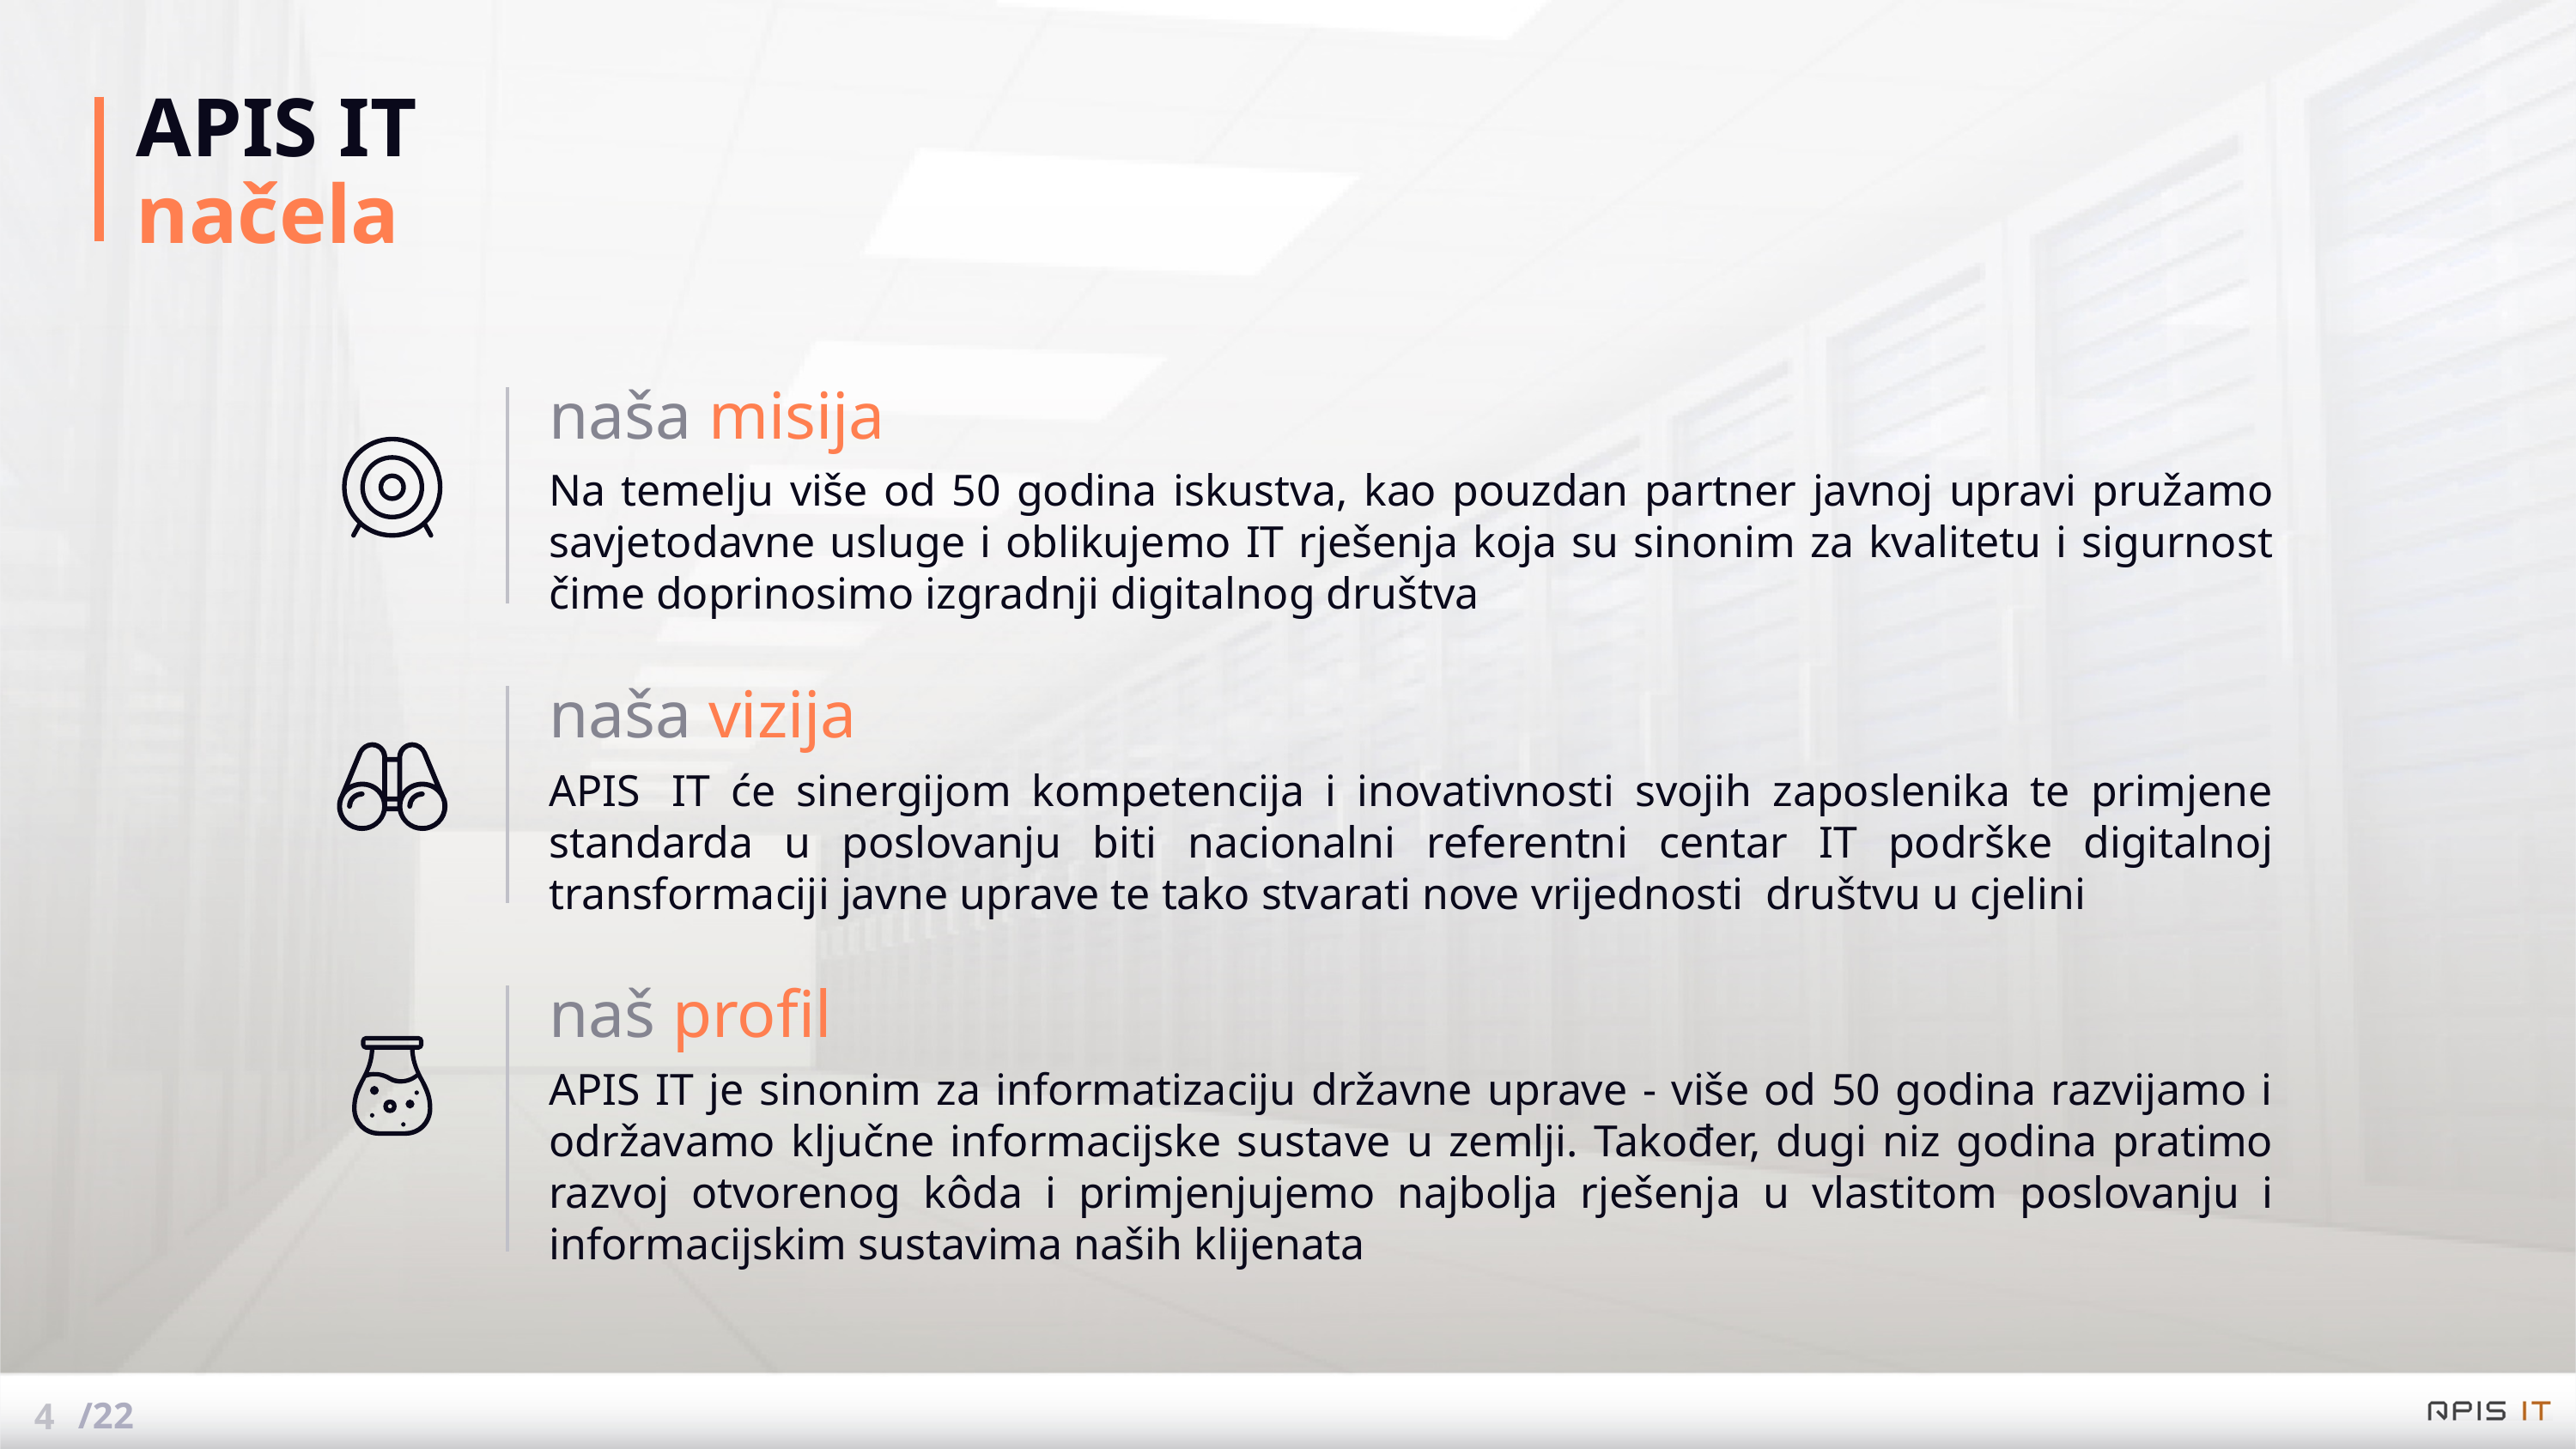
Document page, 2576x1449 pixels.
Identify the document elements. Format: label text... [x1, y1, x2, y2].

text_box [342, 367, 2287, 627]
picture [0, 0, 2576, 1449]
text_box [337, 667, 2287, 926]
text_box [352, 967, 2287, 1277]
title APIS IT načela [123, 80, 891, 270]
